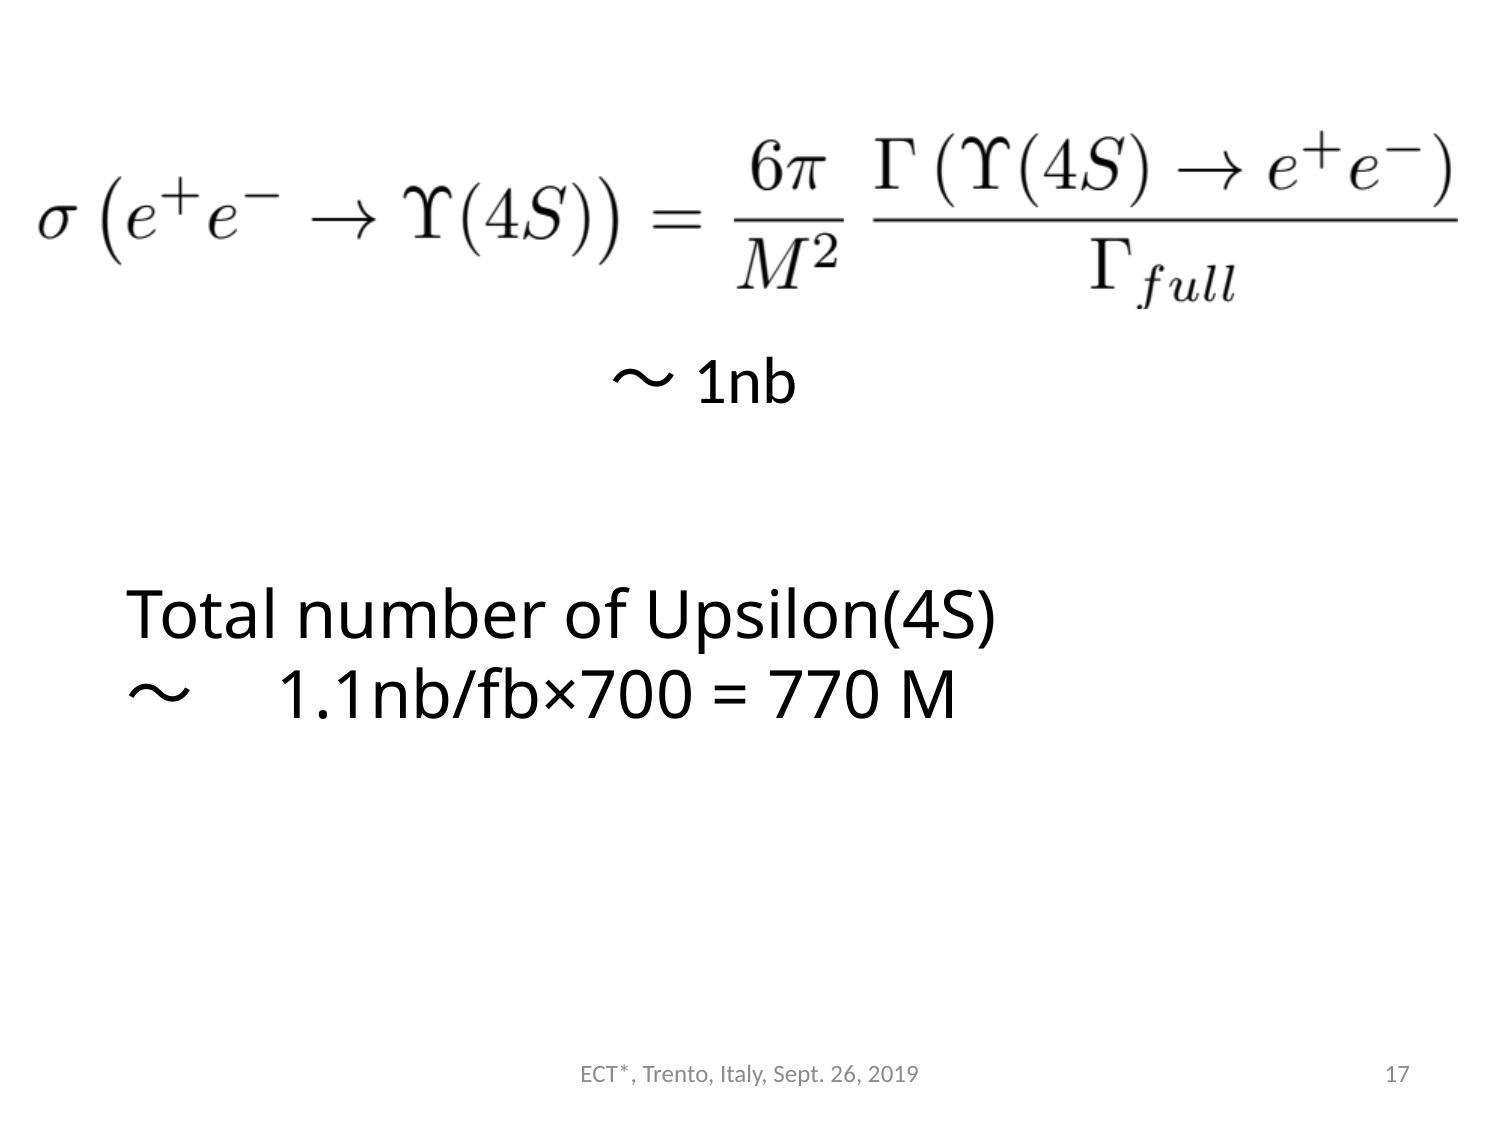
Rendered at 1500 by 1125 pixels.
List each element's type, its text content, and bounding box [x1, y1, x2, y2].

footer ECT*, Trento, Italy, Sept. 26, 2019 [512, 1042, 988, 1103]
text_box 〜1nb [596, 329, 813, 425]
text_box Total number of Upsilon(4S) 〜 1.1nb/fb×700 = 770 M [112, 564, 1031, 739]
picture [37, 129, 1459, 309]
slide_number 17 [1074, 1042, 1425, 1103]
